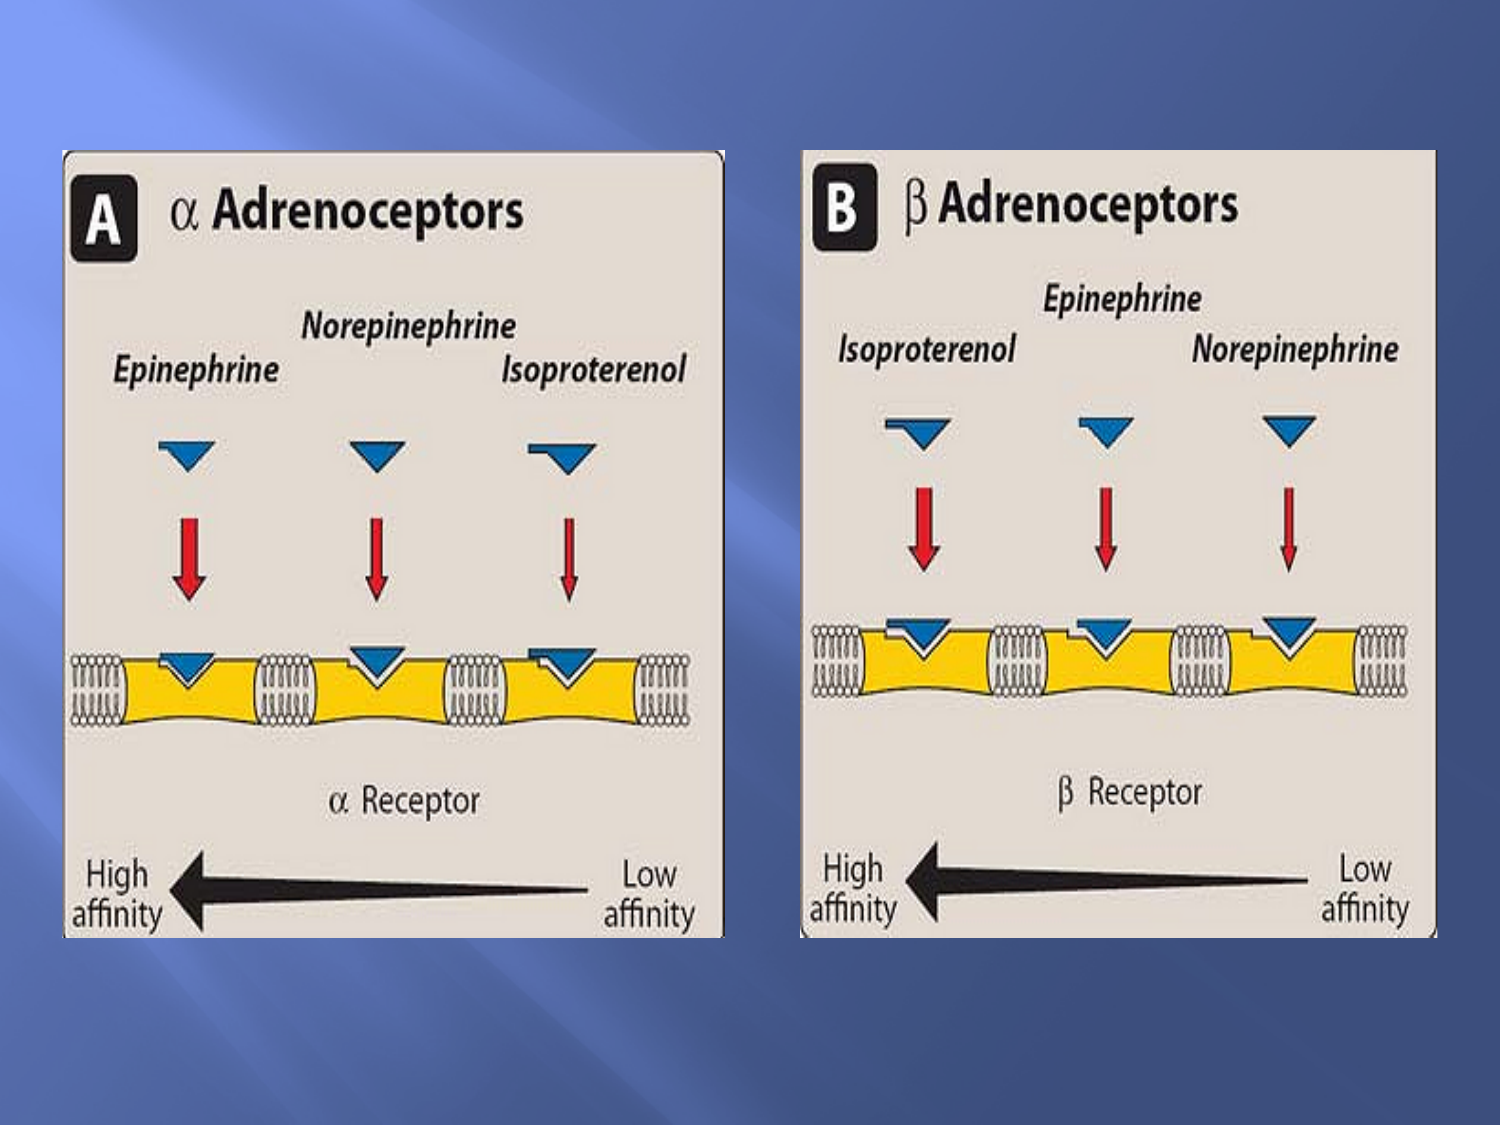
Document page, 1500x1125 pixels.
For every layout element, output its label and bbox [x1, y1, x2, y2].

picture [62, 149, 726, 938]
picture [799, 149, 1438, 938]
